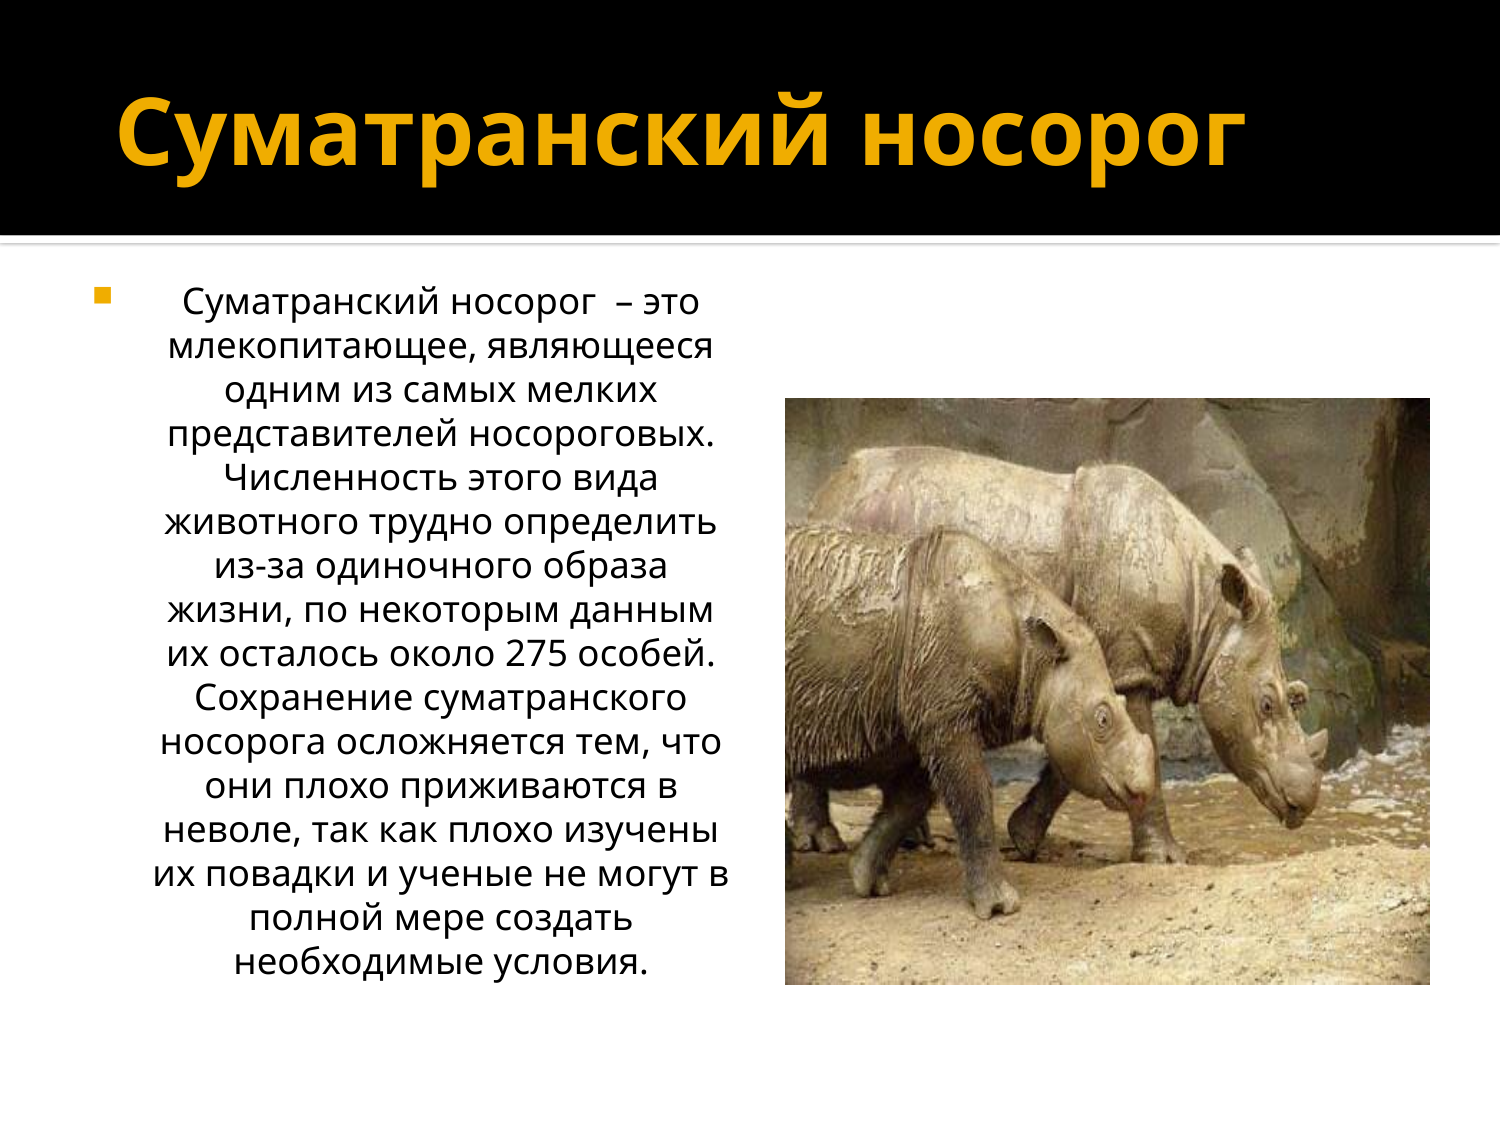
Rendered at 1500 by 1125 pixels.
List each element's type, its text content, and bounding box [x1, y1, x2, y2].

title Суматранский носорог [75, 25, 1425, 231]
list Суматранский носорог – это млекопитающее, являющееся одним из самых мелких представителей носороговых. Численность этого вида животного трудно определить из-за одиночного образа жизни, по некоторым данным их осталось около 275 особей. Сохранение суматранского носорога осложняется тем, что они плохо приживаются в неволе, так как плохо изучены их повадки и ученые не могут в полной мере создать необходимые условия. [75, 262, 750, 1005]
picture [785, 398, 1430, 985]
